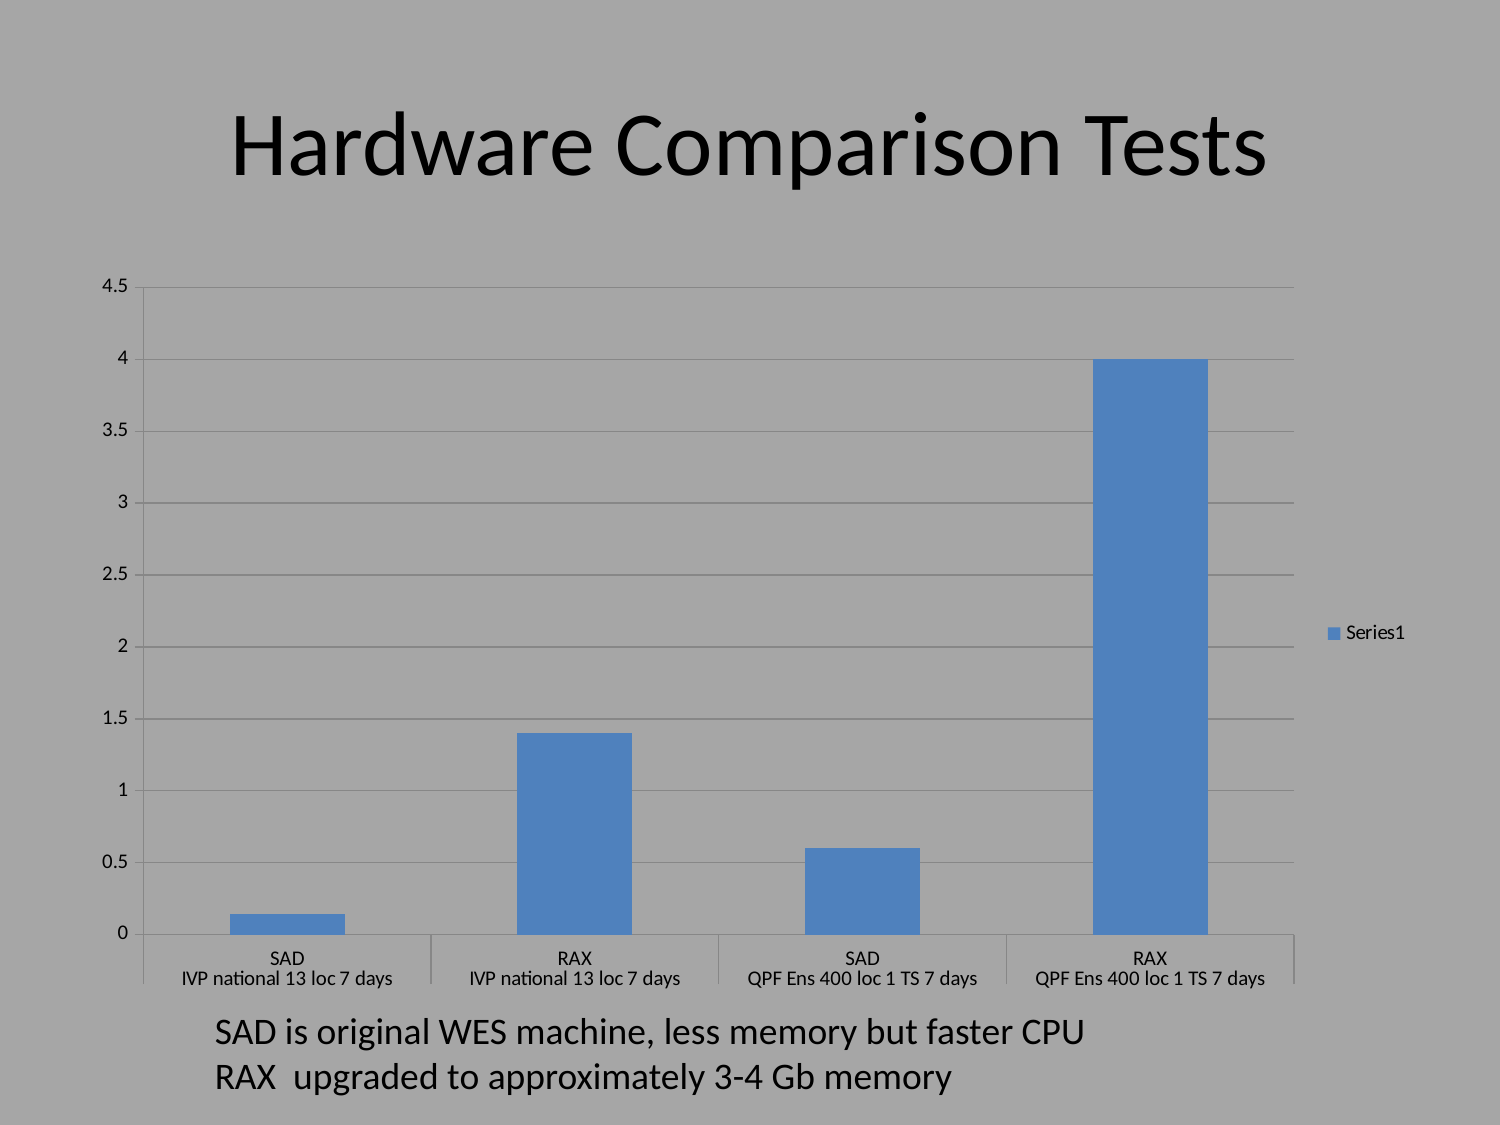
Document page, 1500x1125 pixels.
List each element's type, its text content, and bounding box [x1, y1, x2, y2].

title Hardware Comparison Tests [75, 45, 1425, 233]
text_box SAD is original WES machine, less memory but faster CPU RAX upgraded to approximately 3-4 Gb memory [199, 1014, 1325, 1105]
chart [74, 262, 1426, 1006]
